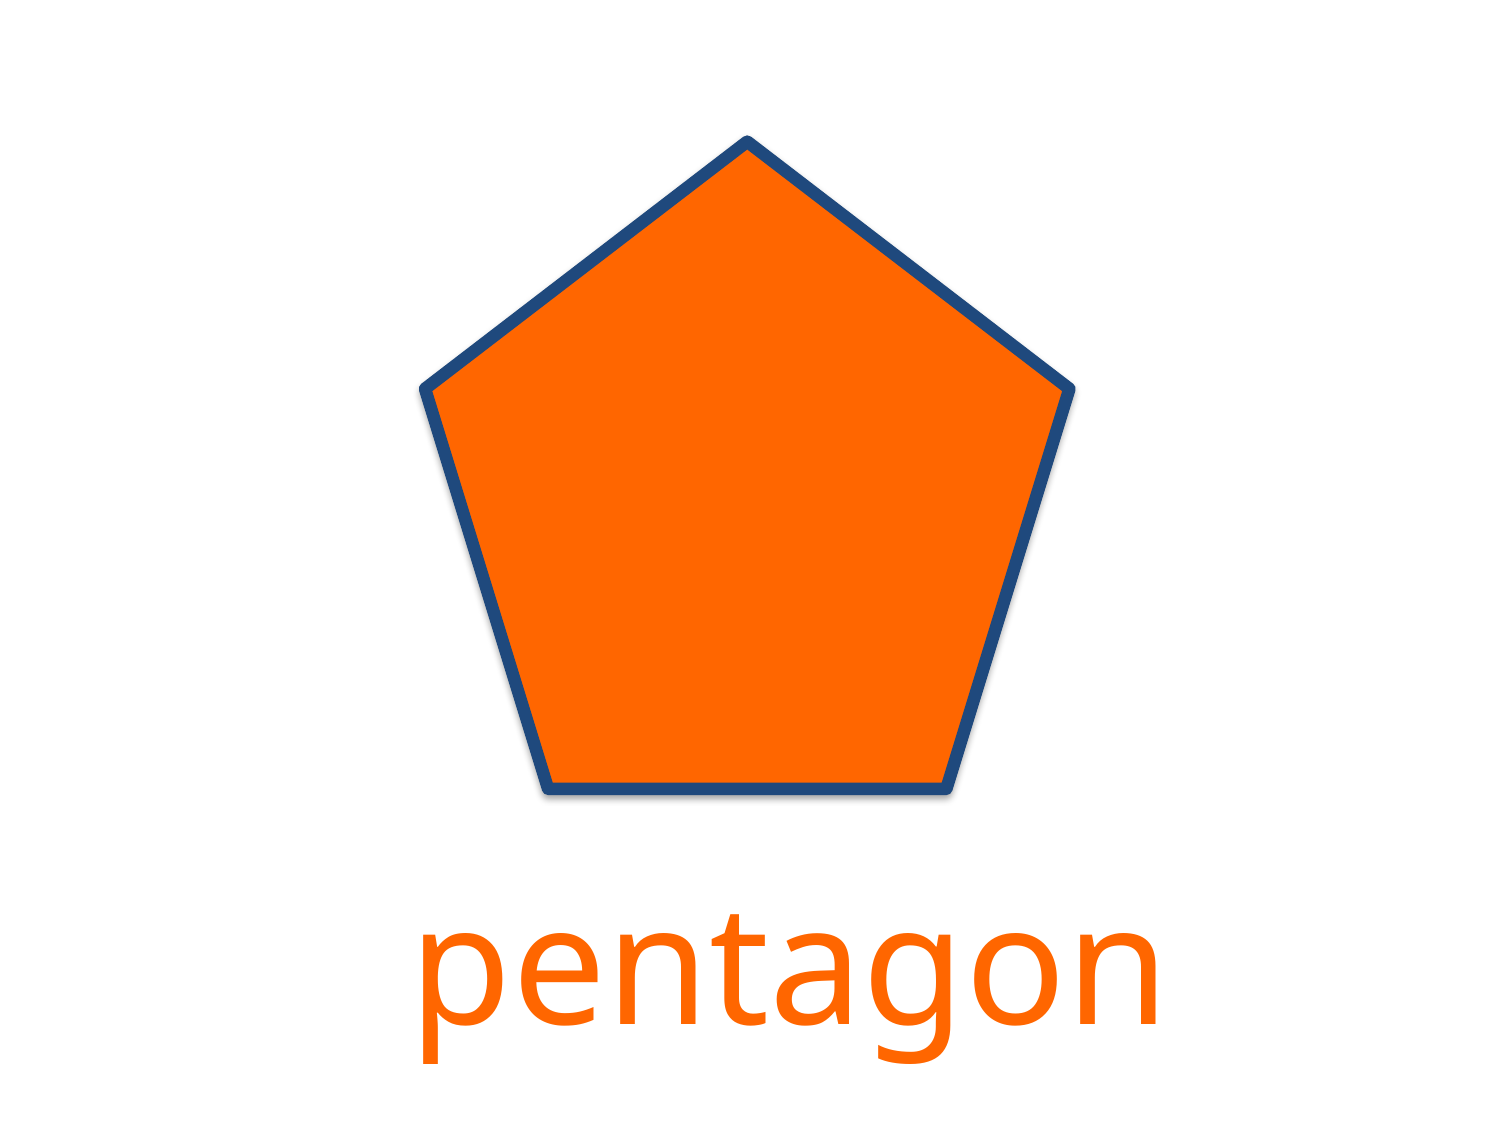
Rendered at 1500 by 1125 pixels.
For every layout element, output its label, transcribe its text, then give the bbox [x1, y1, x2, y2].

text_box pentagon [395, 850, 1185, 1066]
text_box [424, 141, 1071, 790]
